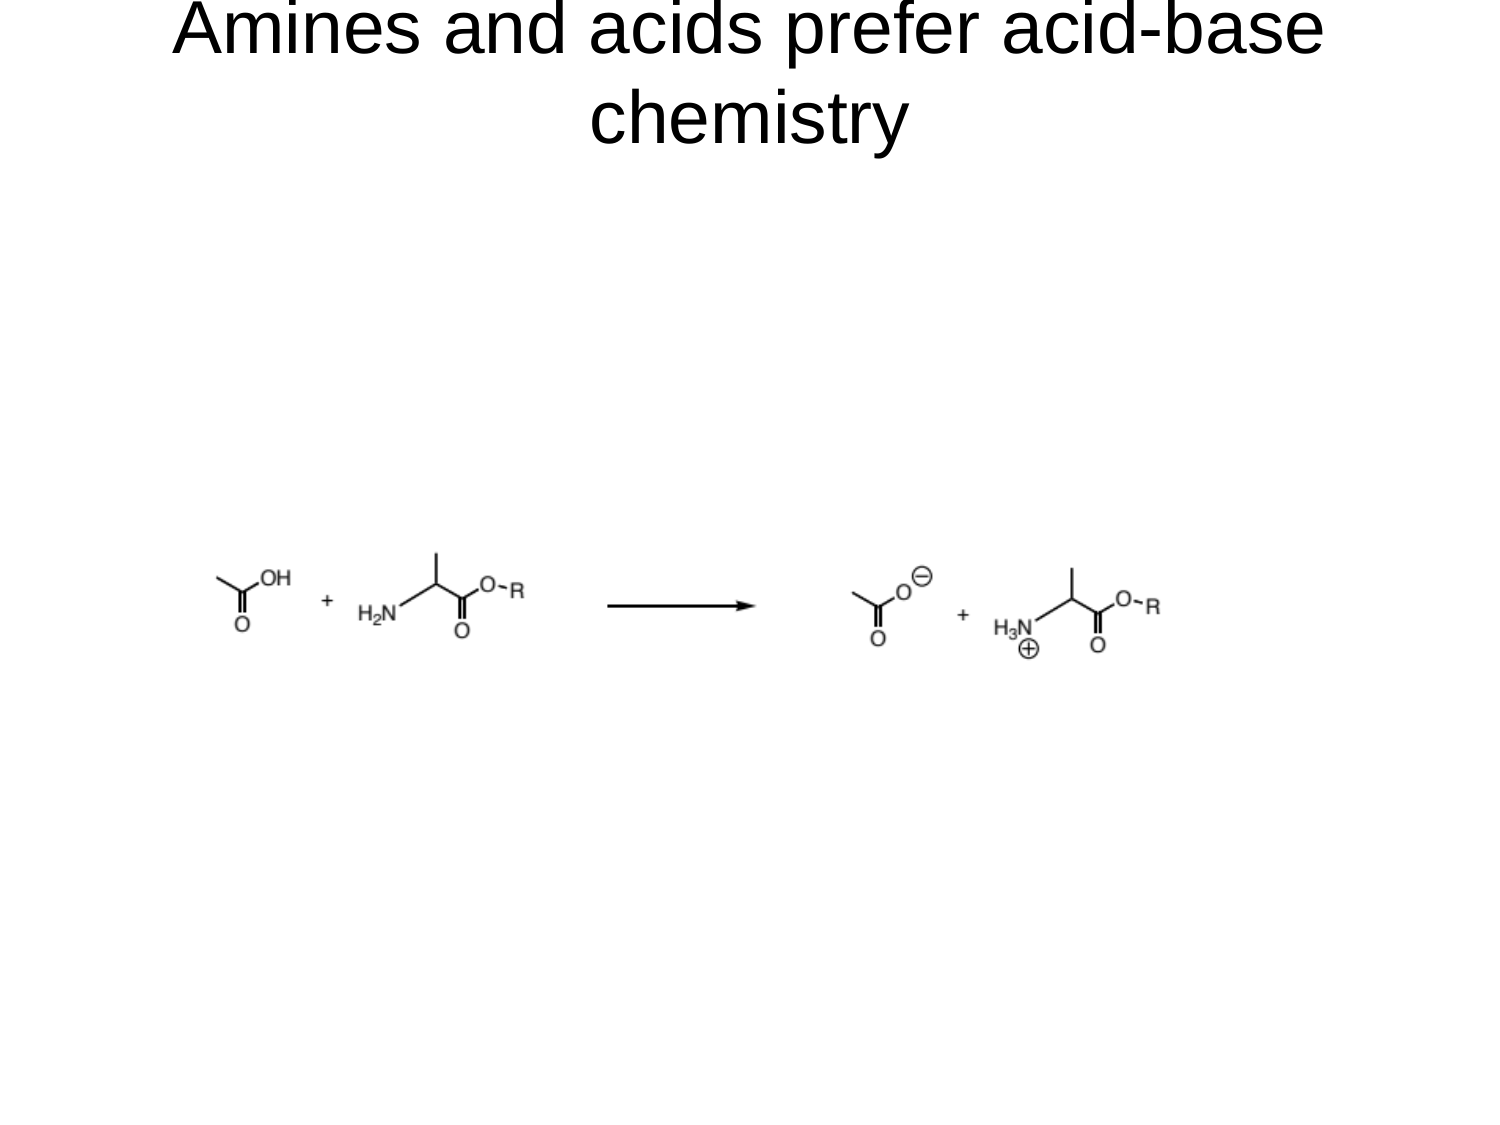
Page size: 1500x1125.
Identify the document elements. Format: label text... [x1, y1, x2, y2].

picture [212, 549, 1162, 666]
title Amines and acids prefer acid-base chemistry [75, 0, 1425, 163]
